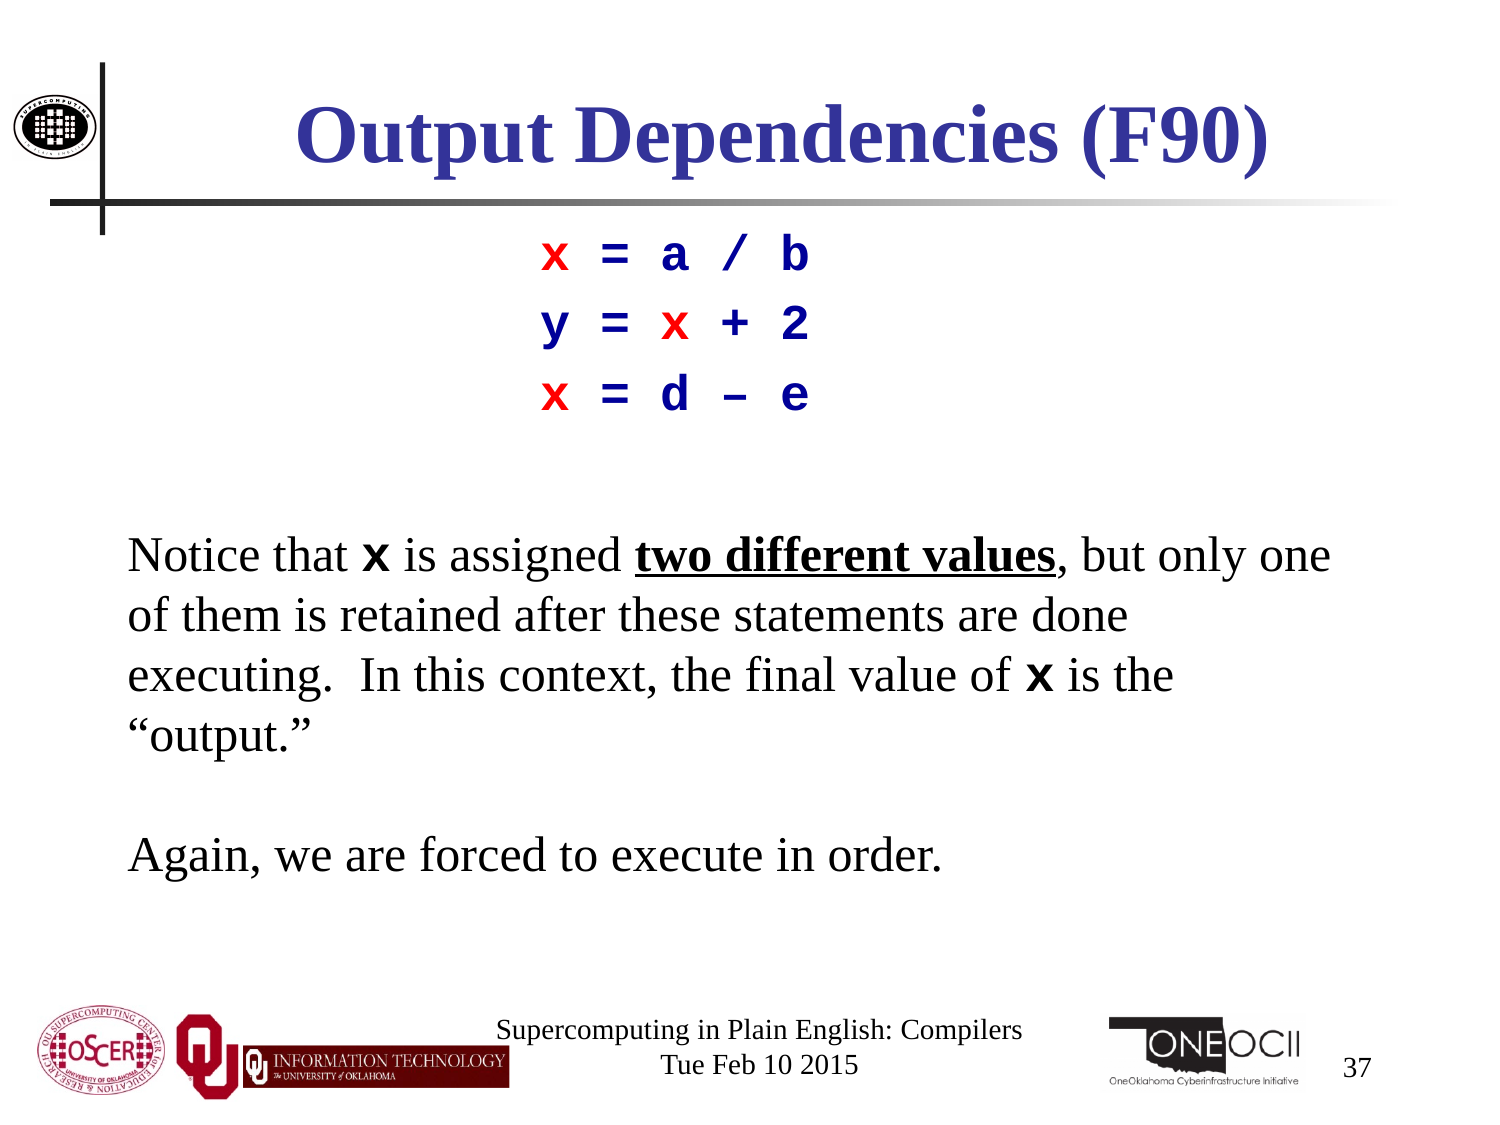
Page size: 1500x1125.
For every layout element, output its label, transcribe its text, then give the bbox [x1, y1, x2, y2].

picture [37, 1005, 165, 1095]
text_box Notice that x is assigned two different values, but only one of them is retained after these statements are done executing. In this context, the final value of x is the “output.” Again, we are forced to execute in order. [112, 513, 1363, 889]
picture [12, 94, 98, 161]
title Output Dependencies (F90) [124, 74, 1442, 187]
picture [1100, 1013, 1306, 1093]
list x = a / b y = x + 2 x = d – e [524, 212, 1001, 501]
footer Supercomputing in Plain English: Compilers Tue Feb 10 2015 [431, 1012, 1088, 1088]
slide_number 37 [1174, 1015, 1388, 1091]
picture [174, 1012, 513, 1102]
